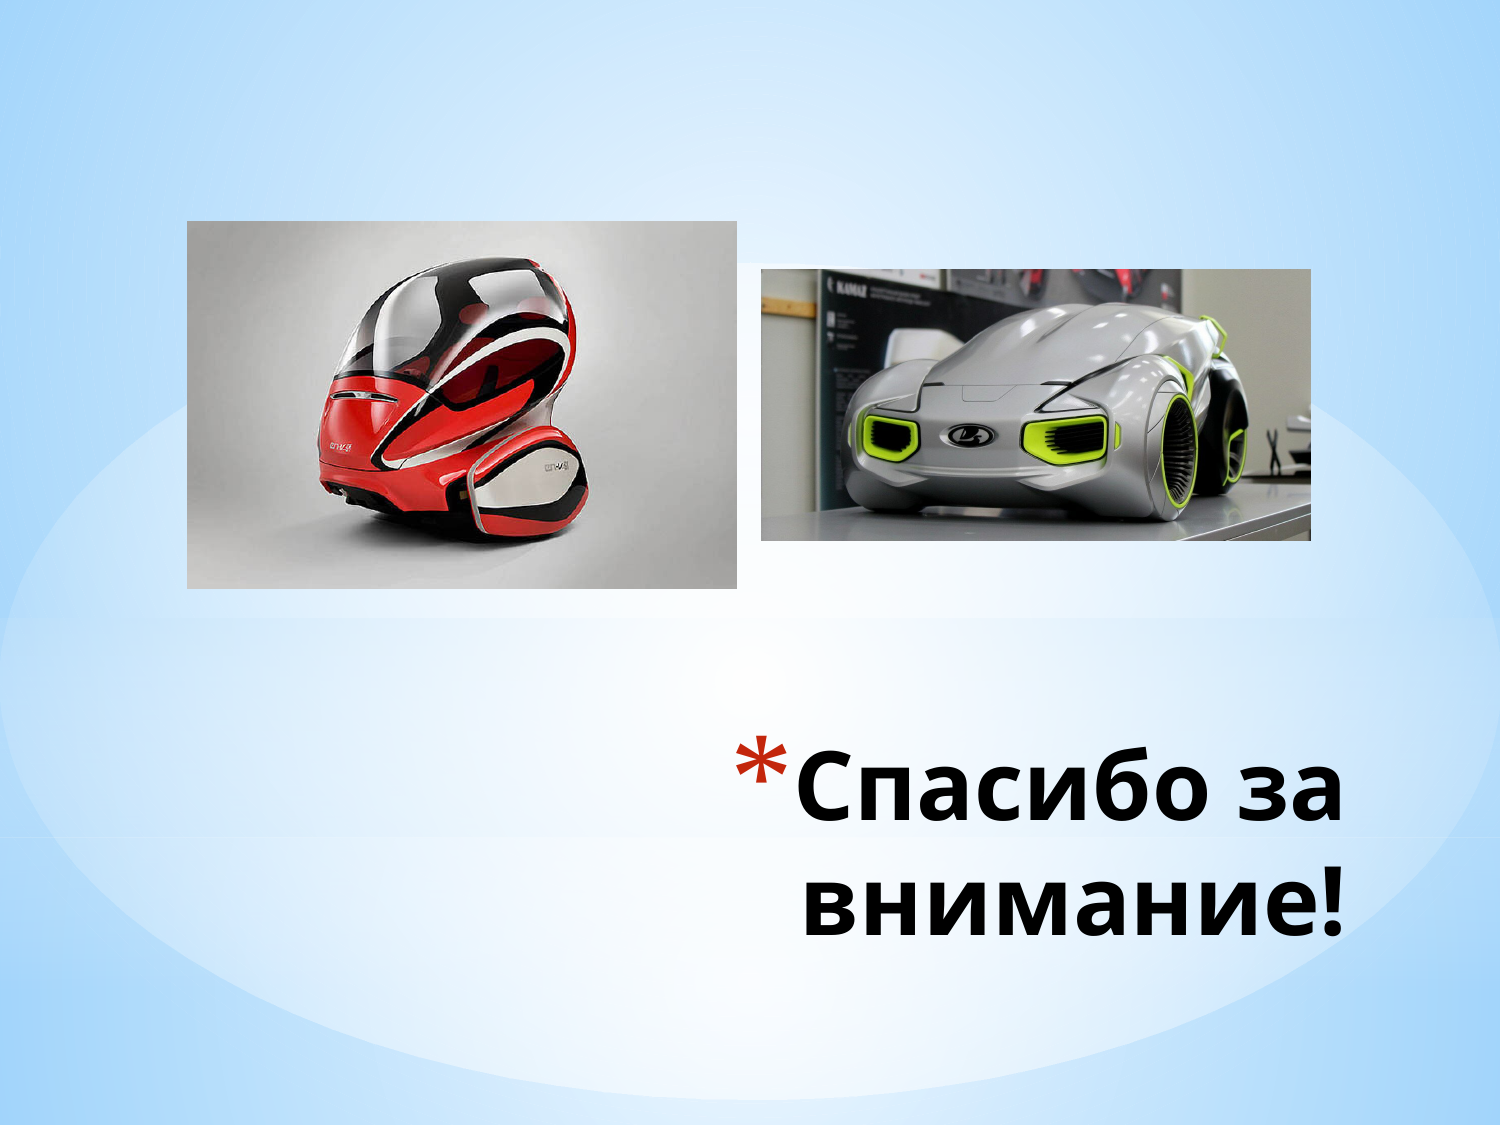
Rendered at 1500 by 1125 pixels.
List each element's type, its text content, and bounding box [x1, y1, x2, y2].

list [187, 221, 737, 589]
title Спасибо за внимание! [294, 717, 1363, 905]
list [761, 268, 1312, 542]
